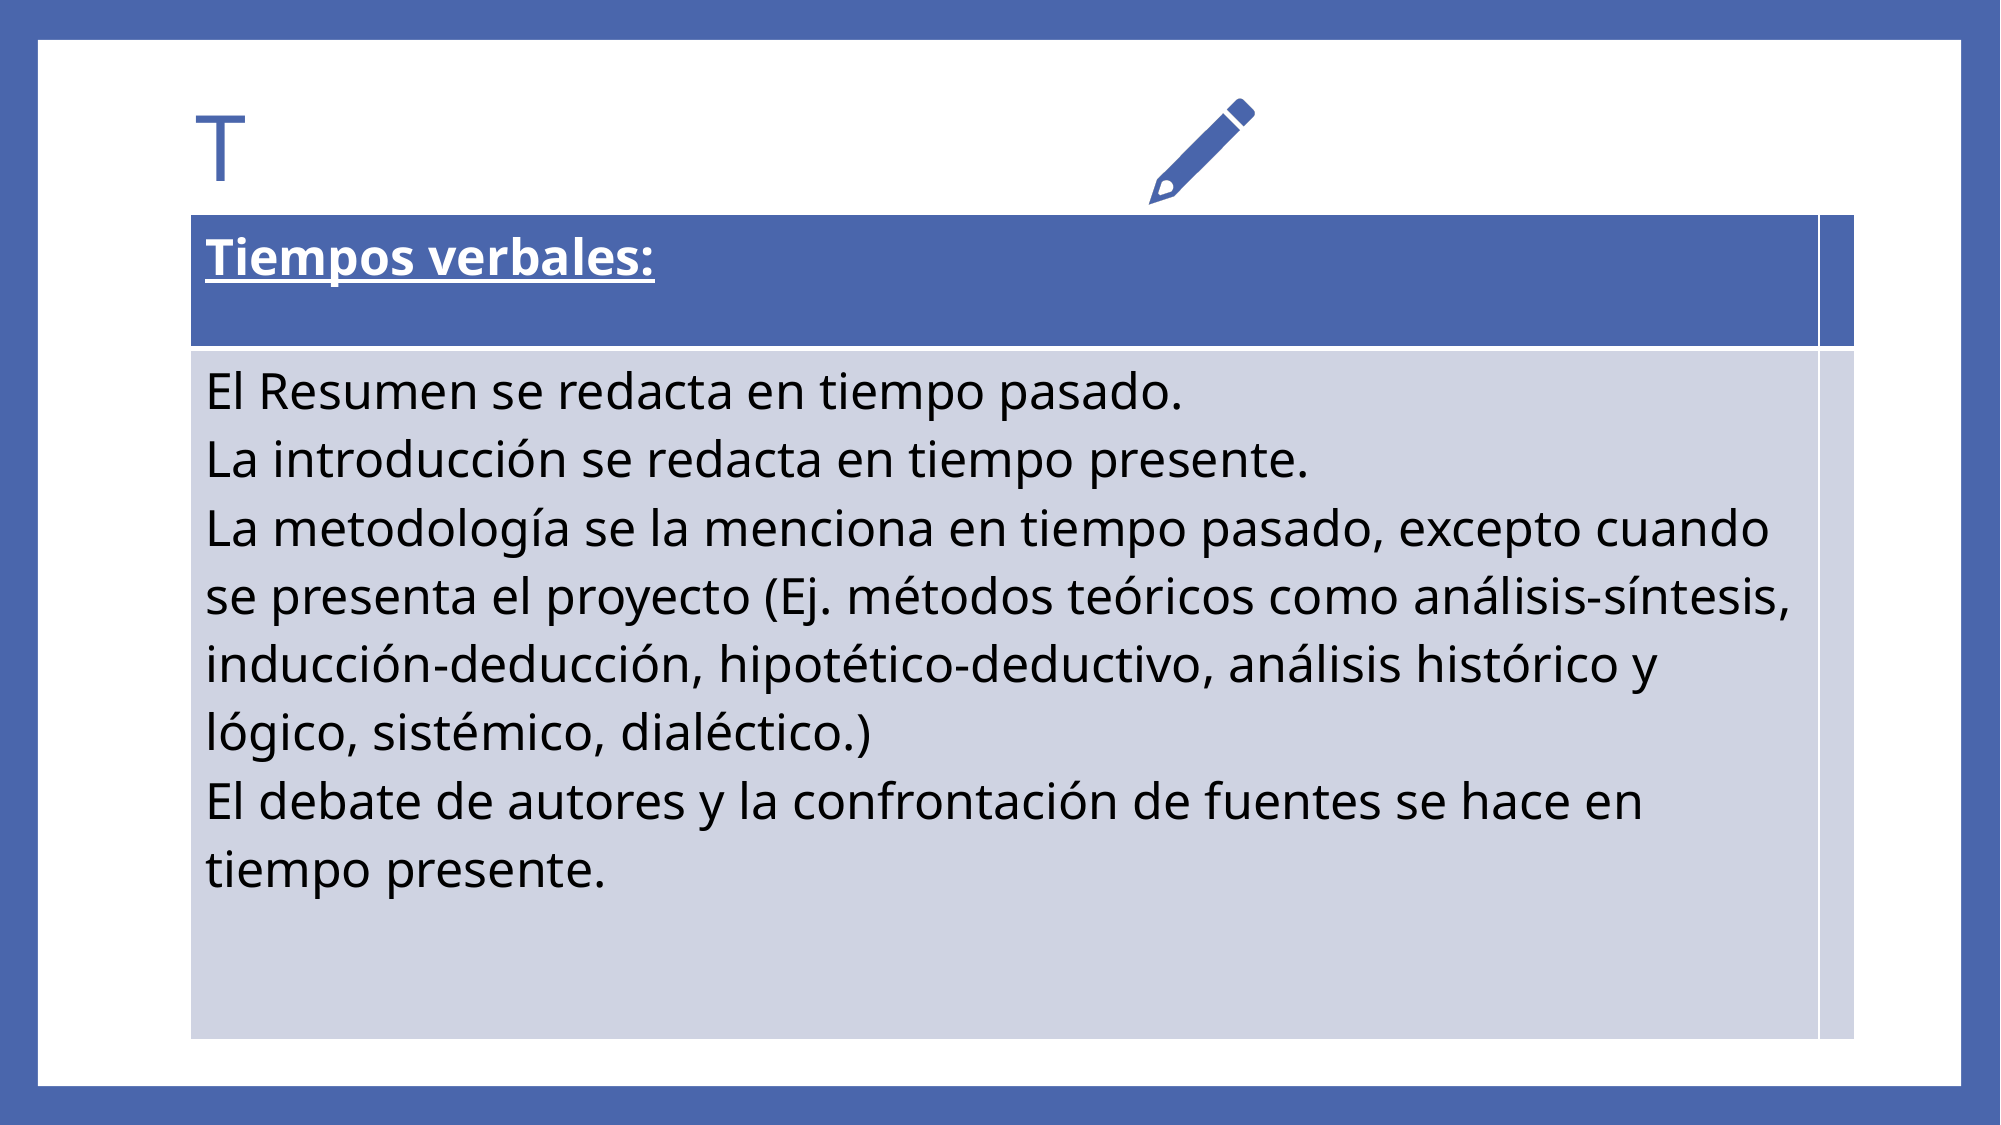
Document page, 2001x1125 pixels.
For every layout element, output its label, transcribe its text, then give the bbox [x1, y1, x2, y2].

title T [179, 40, 1800, 263]
table_cell [1820, 351, 1854, 1039]
picture [1138, 87, 1265, 215]
table_header [1820, 215, 1854, 346]
table_cell El Resumen se redacta en tiempo pasado. La introducción se redacta en tiempo presente. La metodología se la menciona en tiempo pasado, excepto cuando se presenta el proyecto (Ej. métodos teóricos como análisis-síntesis, inducción-deducción, hipotético-deductivo, análisis histórico y lógico, sistémico, dialéctico.) El debate de autores y la confrontación de fuentes se hace en tiempo presente. [191, 351, 1818, 1039]
table_header Tiempos verbales: [191, 215, 1818, 346]
